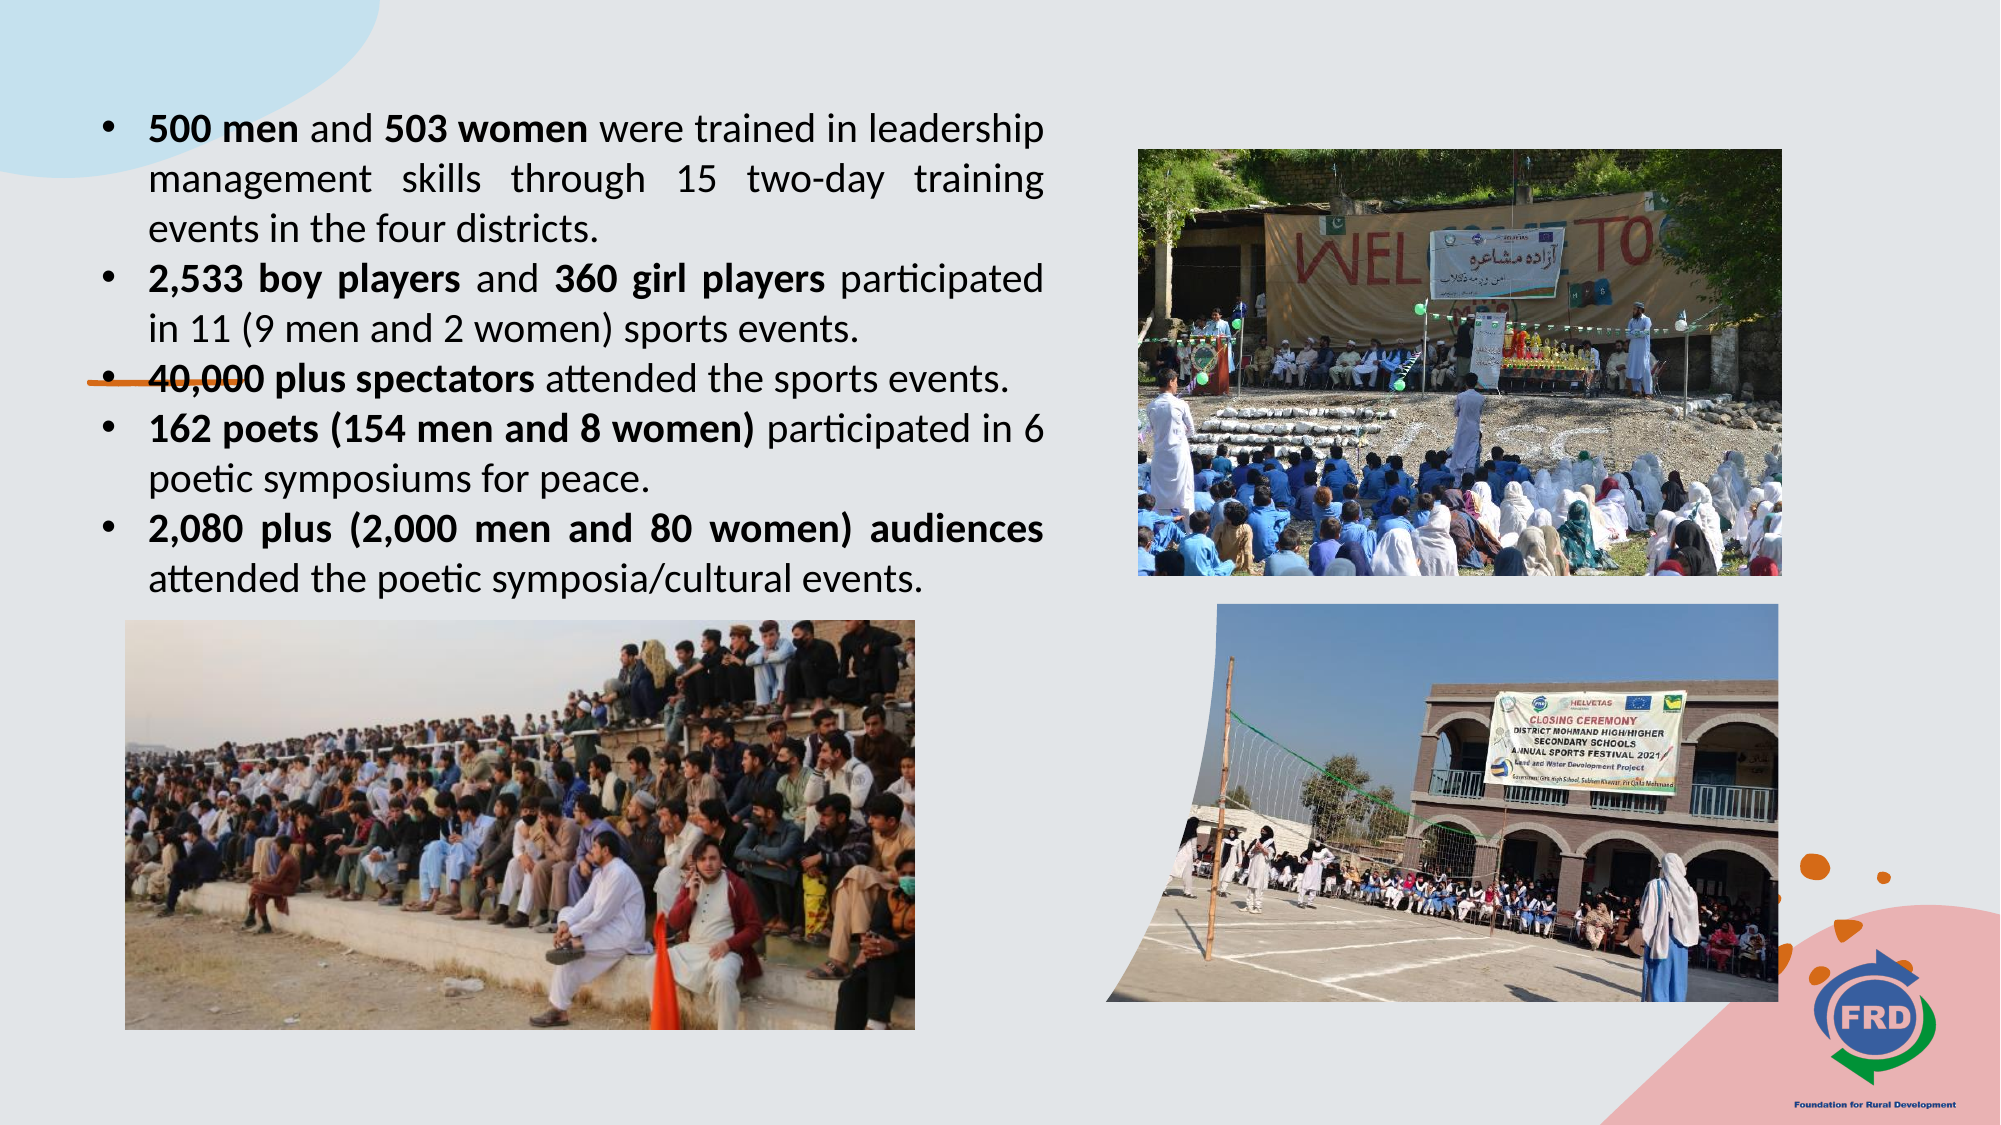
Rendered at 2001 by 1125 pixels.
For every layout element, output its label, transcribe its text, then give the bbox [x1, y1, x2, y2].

list 500 men and 503 women were trained in leadership management skills through 15 two-day training events in the four districts. 2,533 boy players and 360 girl players participated in 11 (9 men and 2 women) sports events. 40,000 plus spectators attended the sports events. 162 poets (154 men and 8 women) participated in 6 poetic symposiums for peace. 2,080 plus (2,000 men and 80 women) audiences attended the poetic symposia/cultural events. [86, 93, 1060, 1044]
picture [1105, 603, 1779, 1002]
picture [125, 620, 915, 1030]
picture [1794, 949, 1956, 1109]
picture [1138, 149, 1782, 576]
